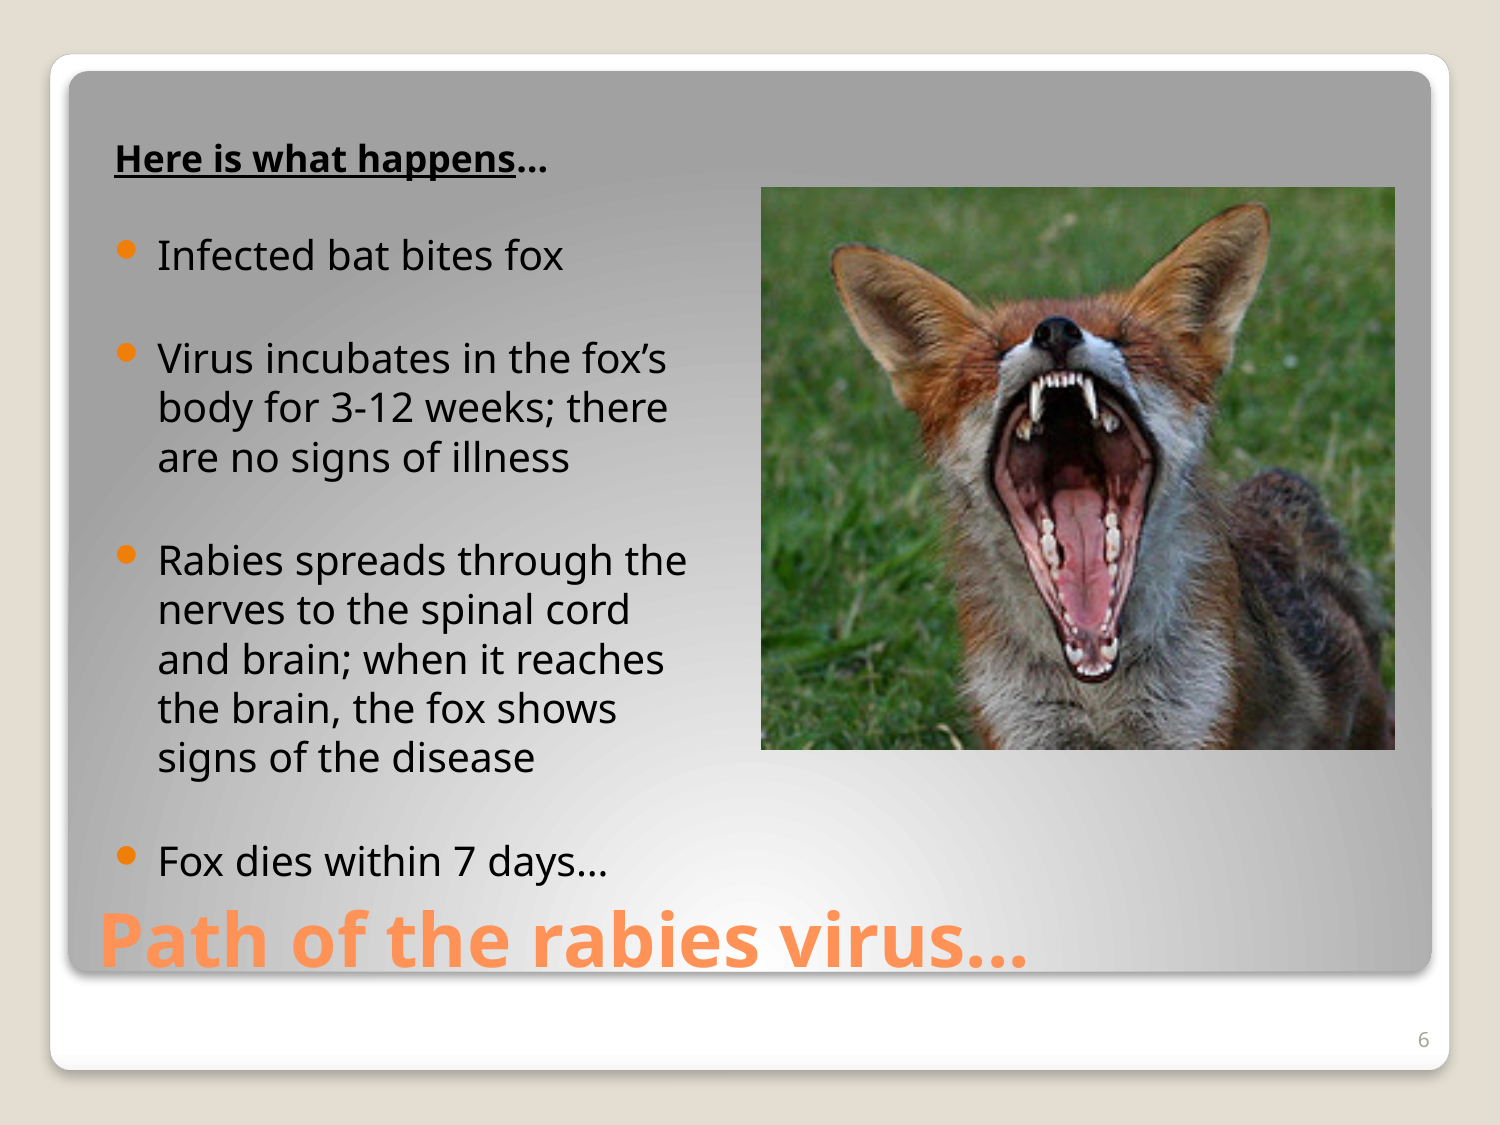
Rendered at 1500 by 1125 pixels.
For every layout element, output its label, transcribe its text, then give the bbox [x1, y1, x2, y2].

list Here is what happens… Infected bat bites fox Virus incubates in the fox’s body for 3-12 weeks; there are no signs of illness Rabies spreads through the nerves to the spinal cord and brain; when it reaches the brain, the fox shows signs of the disease Fox dies within 7 days… [84, 86, 730, 900]
title Path of the rabies virus... [82, 817, 1425, 991]
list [760, 187, 1396, 751]
slide_number 6 [1369, 1002, 1445, 1063]
